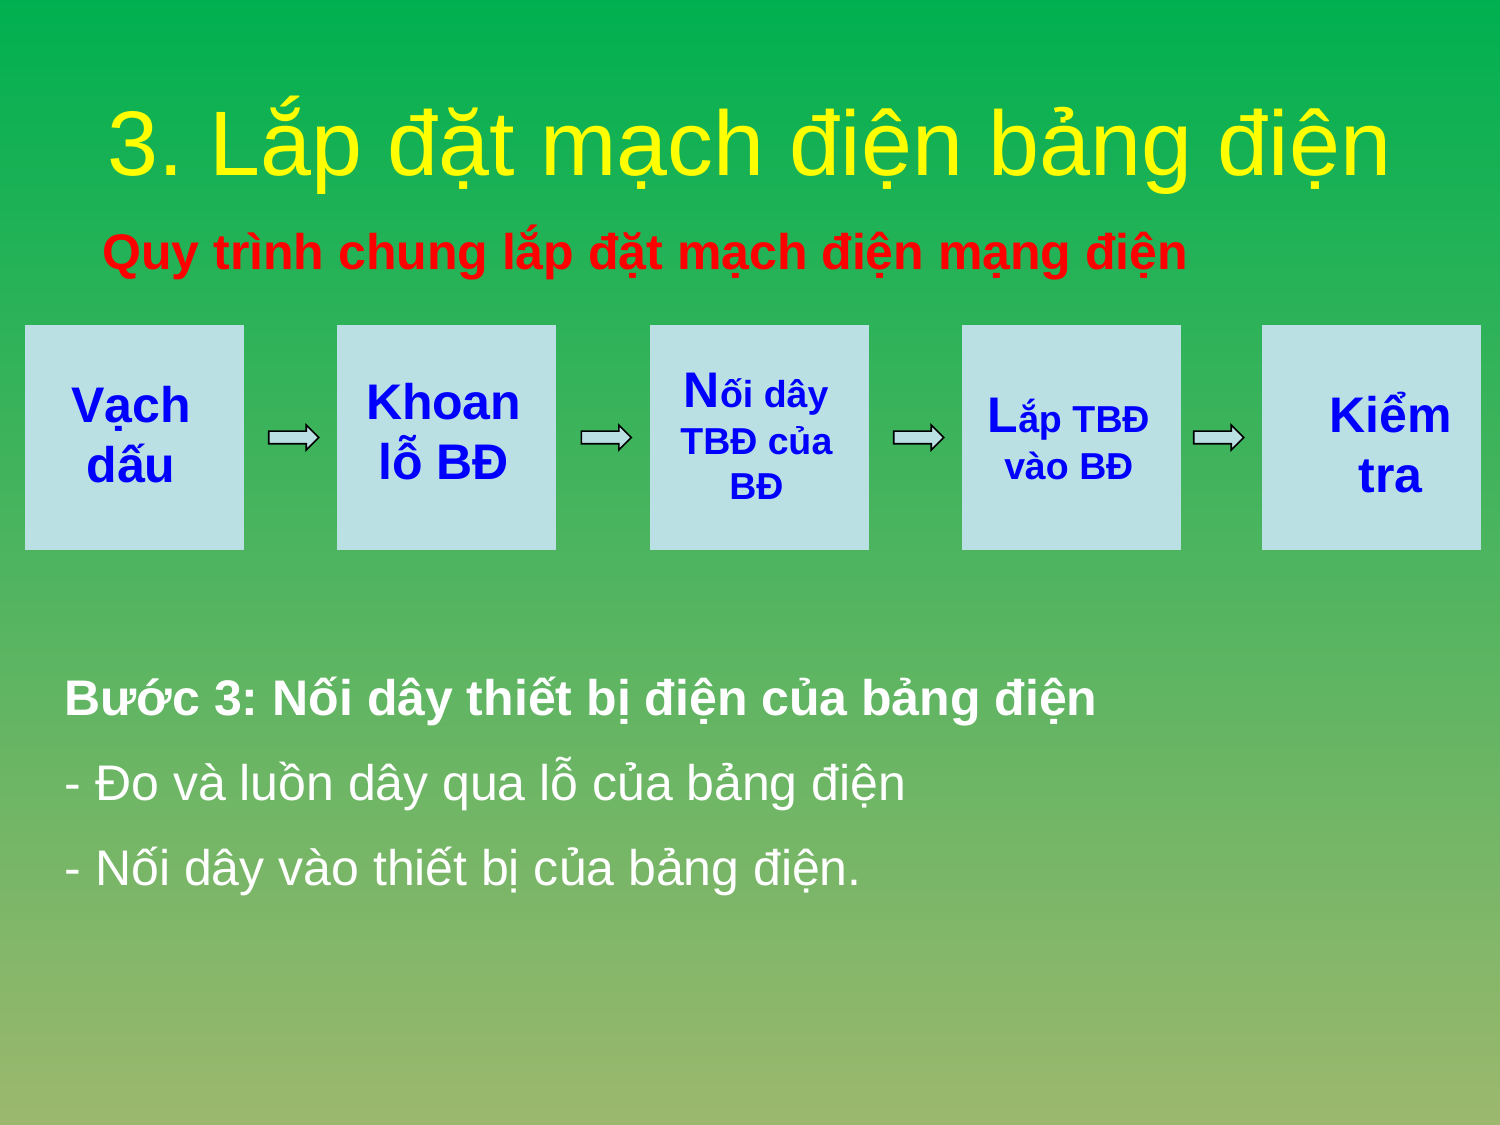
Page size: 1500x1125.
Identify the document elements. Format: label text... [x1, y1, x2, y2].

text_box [24, 324, 1488, 551]
title 3. Lắp đặt mạch điện bảng điện [74, 44, 1426, 233]
text_box Quy trình chung lắp đặt mạch điện mạng điện [87, 212, 1313, 288]
text_box Bước 3: Nối dây thiết bị điện của bảng điện - Đo và luồn dây qua lỗ của bảng điện - Nối dây vào thiết bị của bảng điện. [50, 657, 1500, 903]
